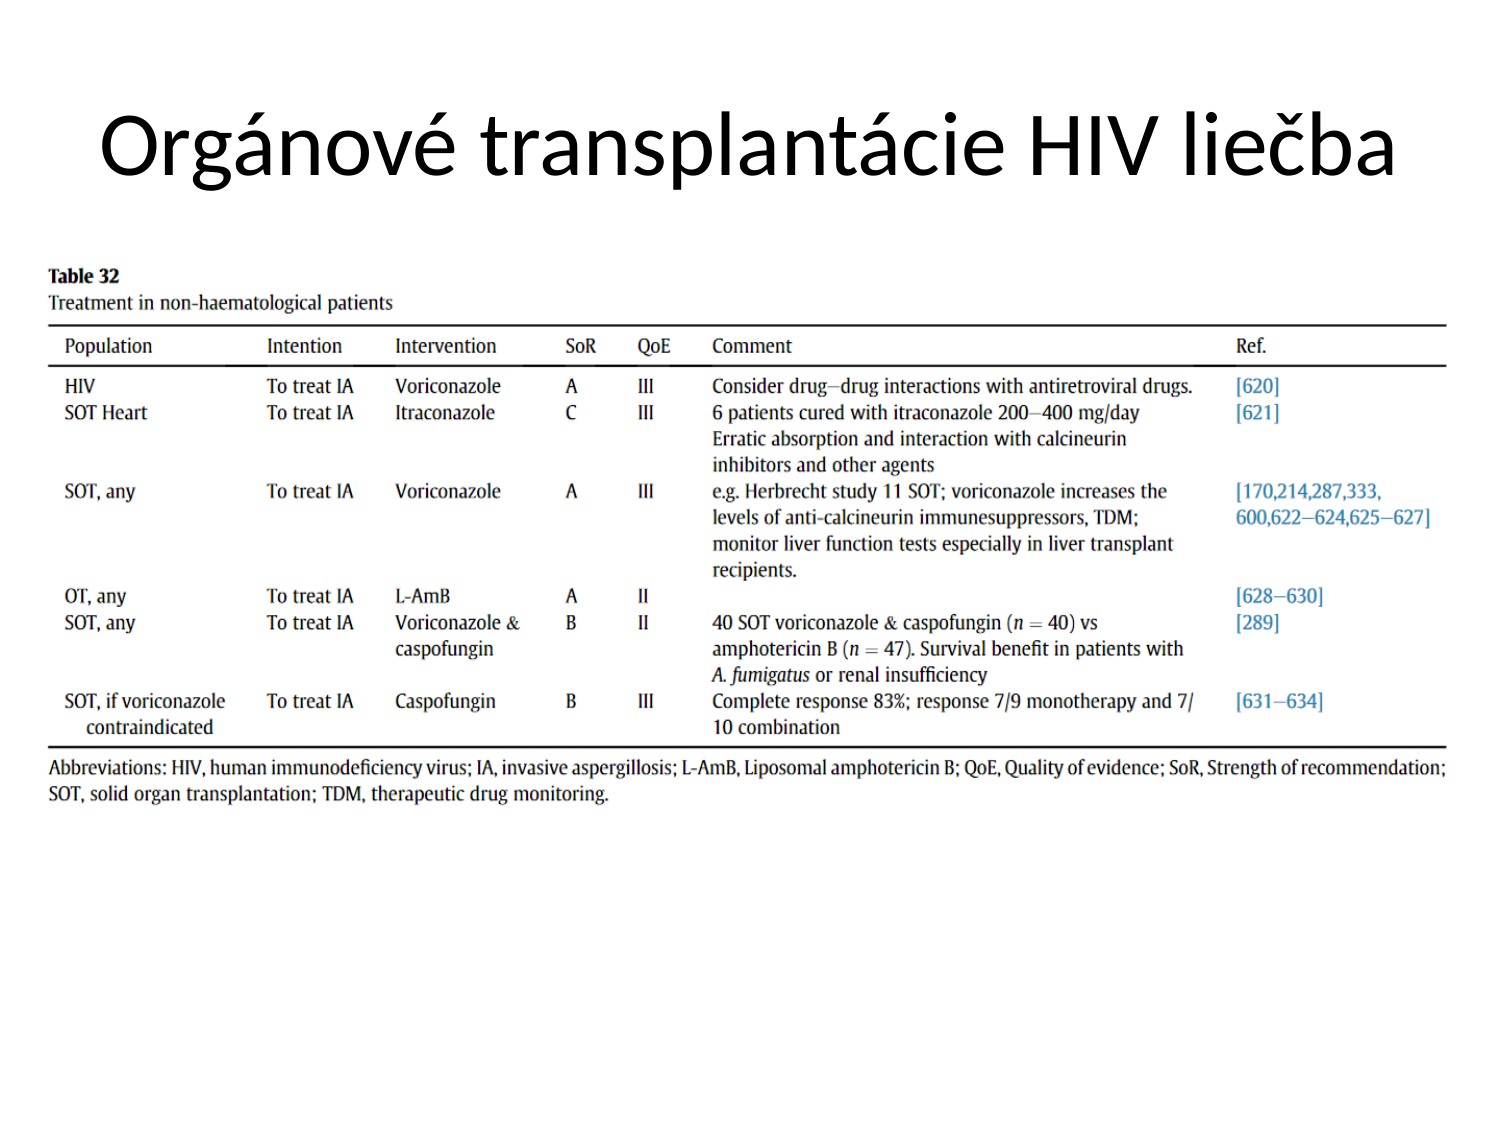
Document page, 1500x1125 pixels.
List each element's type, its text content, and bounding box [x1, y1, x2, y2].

title Orgánové transplantácie HIV liečba [75, 45, 1425, 233]
picture [26, 245, 1474, 811]
